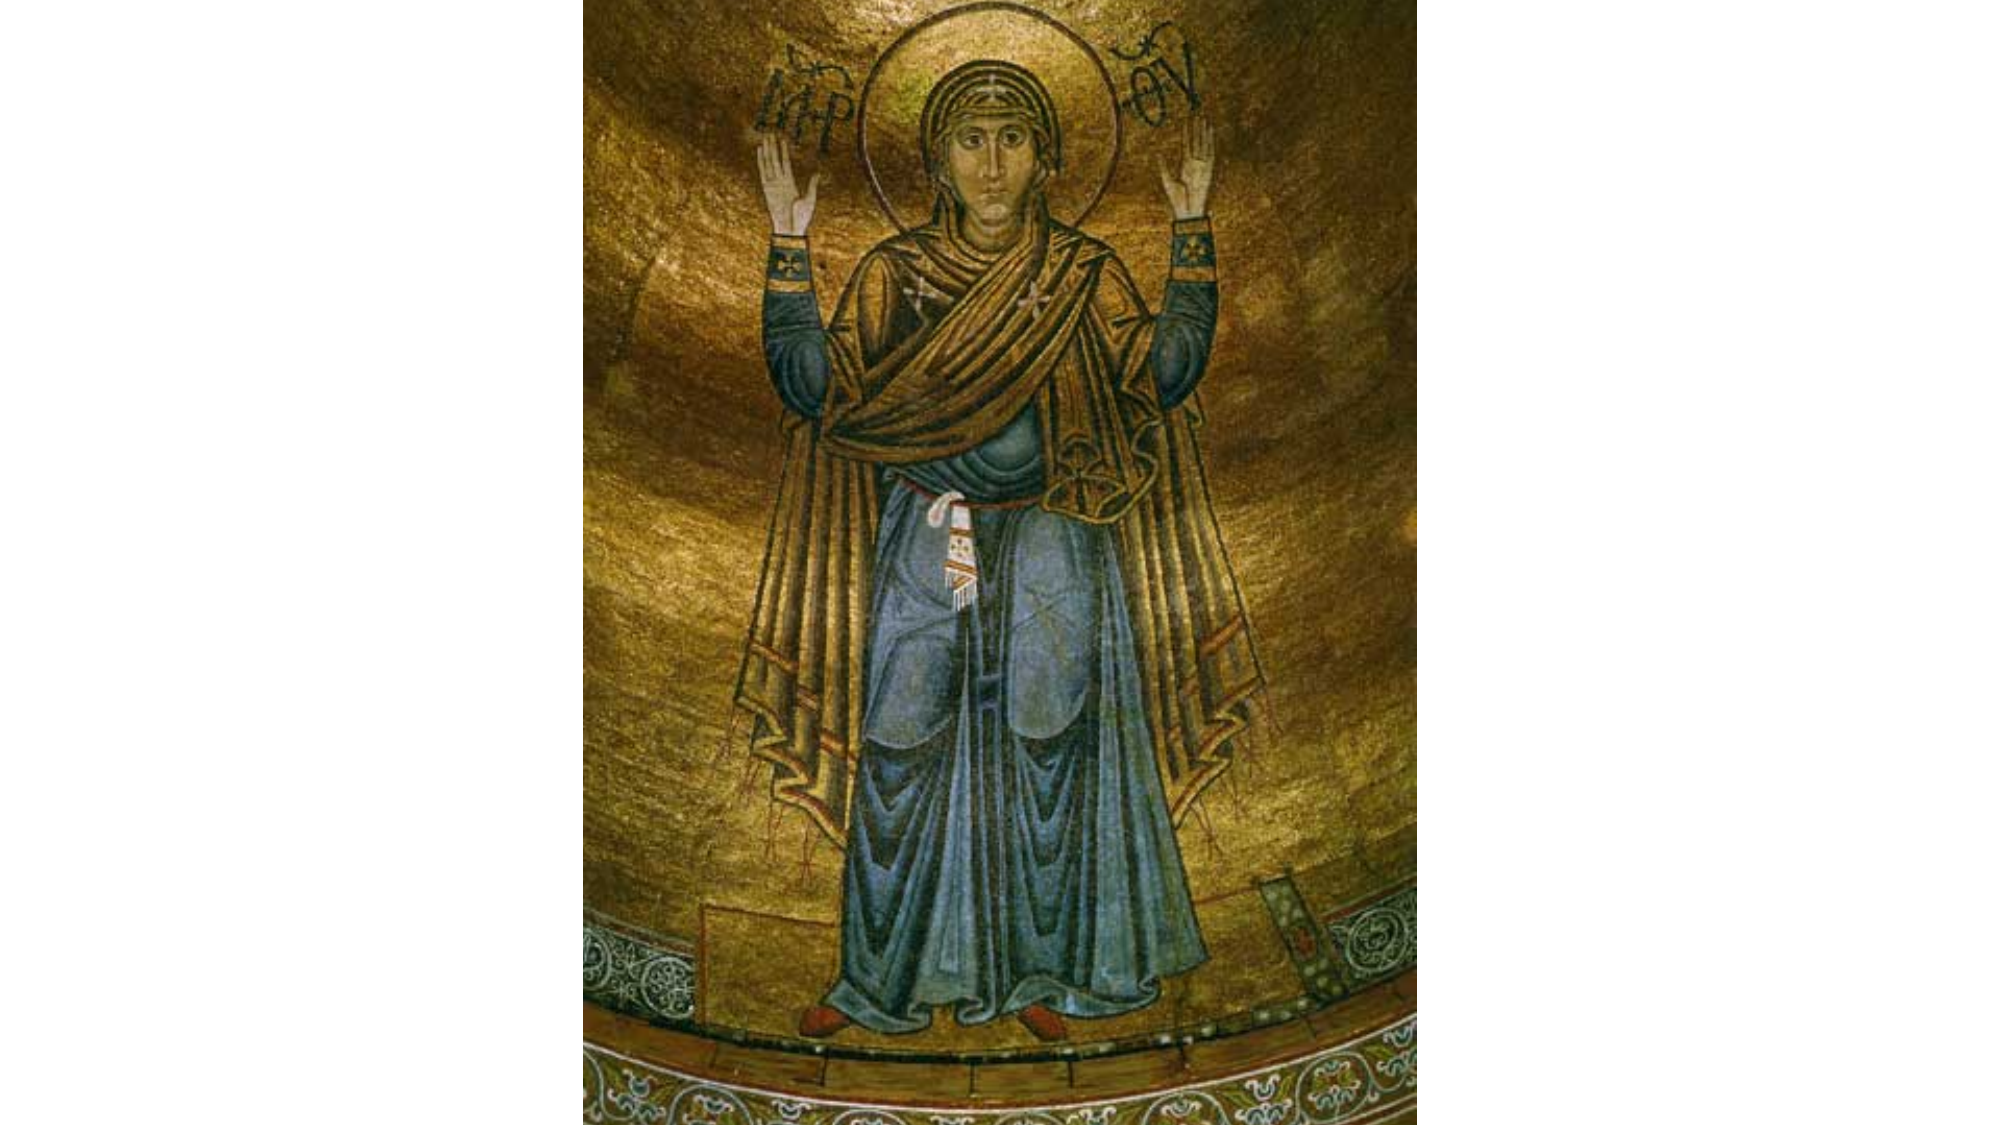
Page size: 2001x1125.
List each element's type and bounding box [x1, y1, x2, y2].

picture [583, 0, 1417, 1125]
